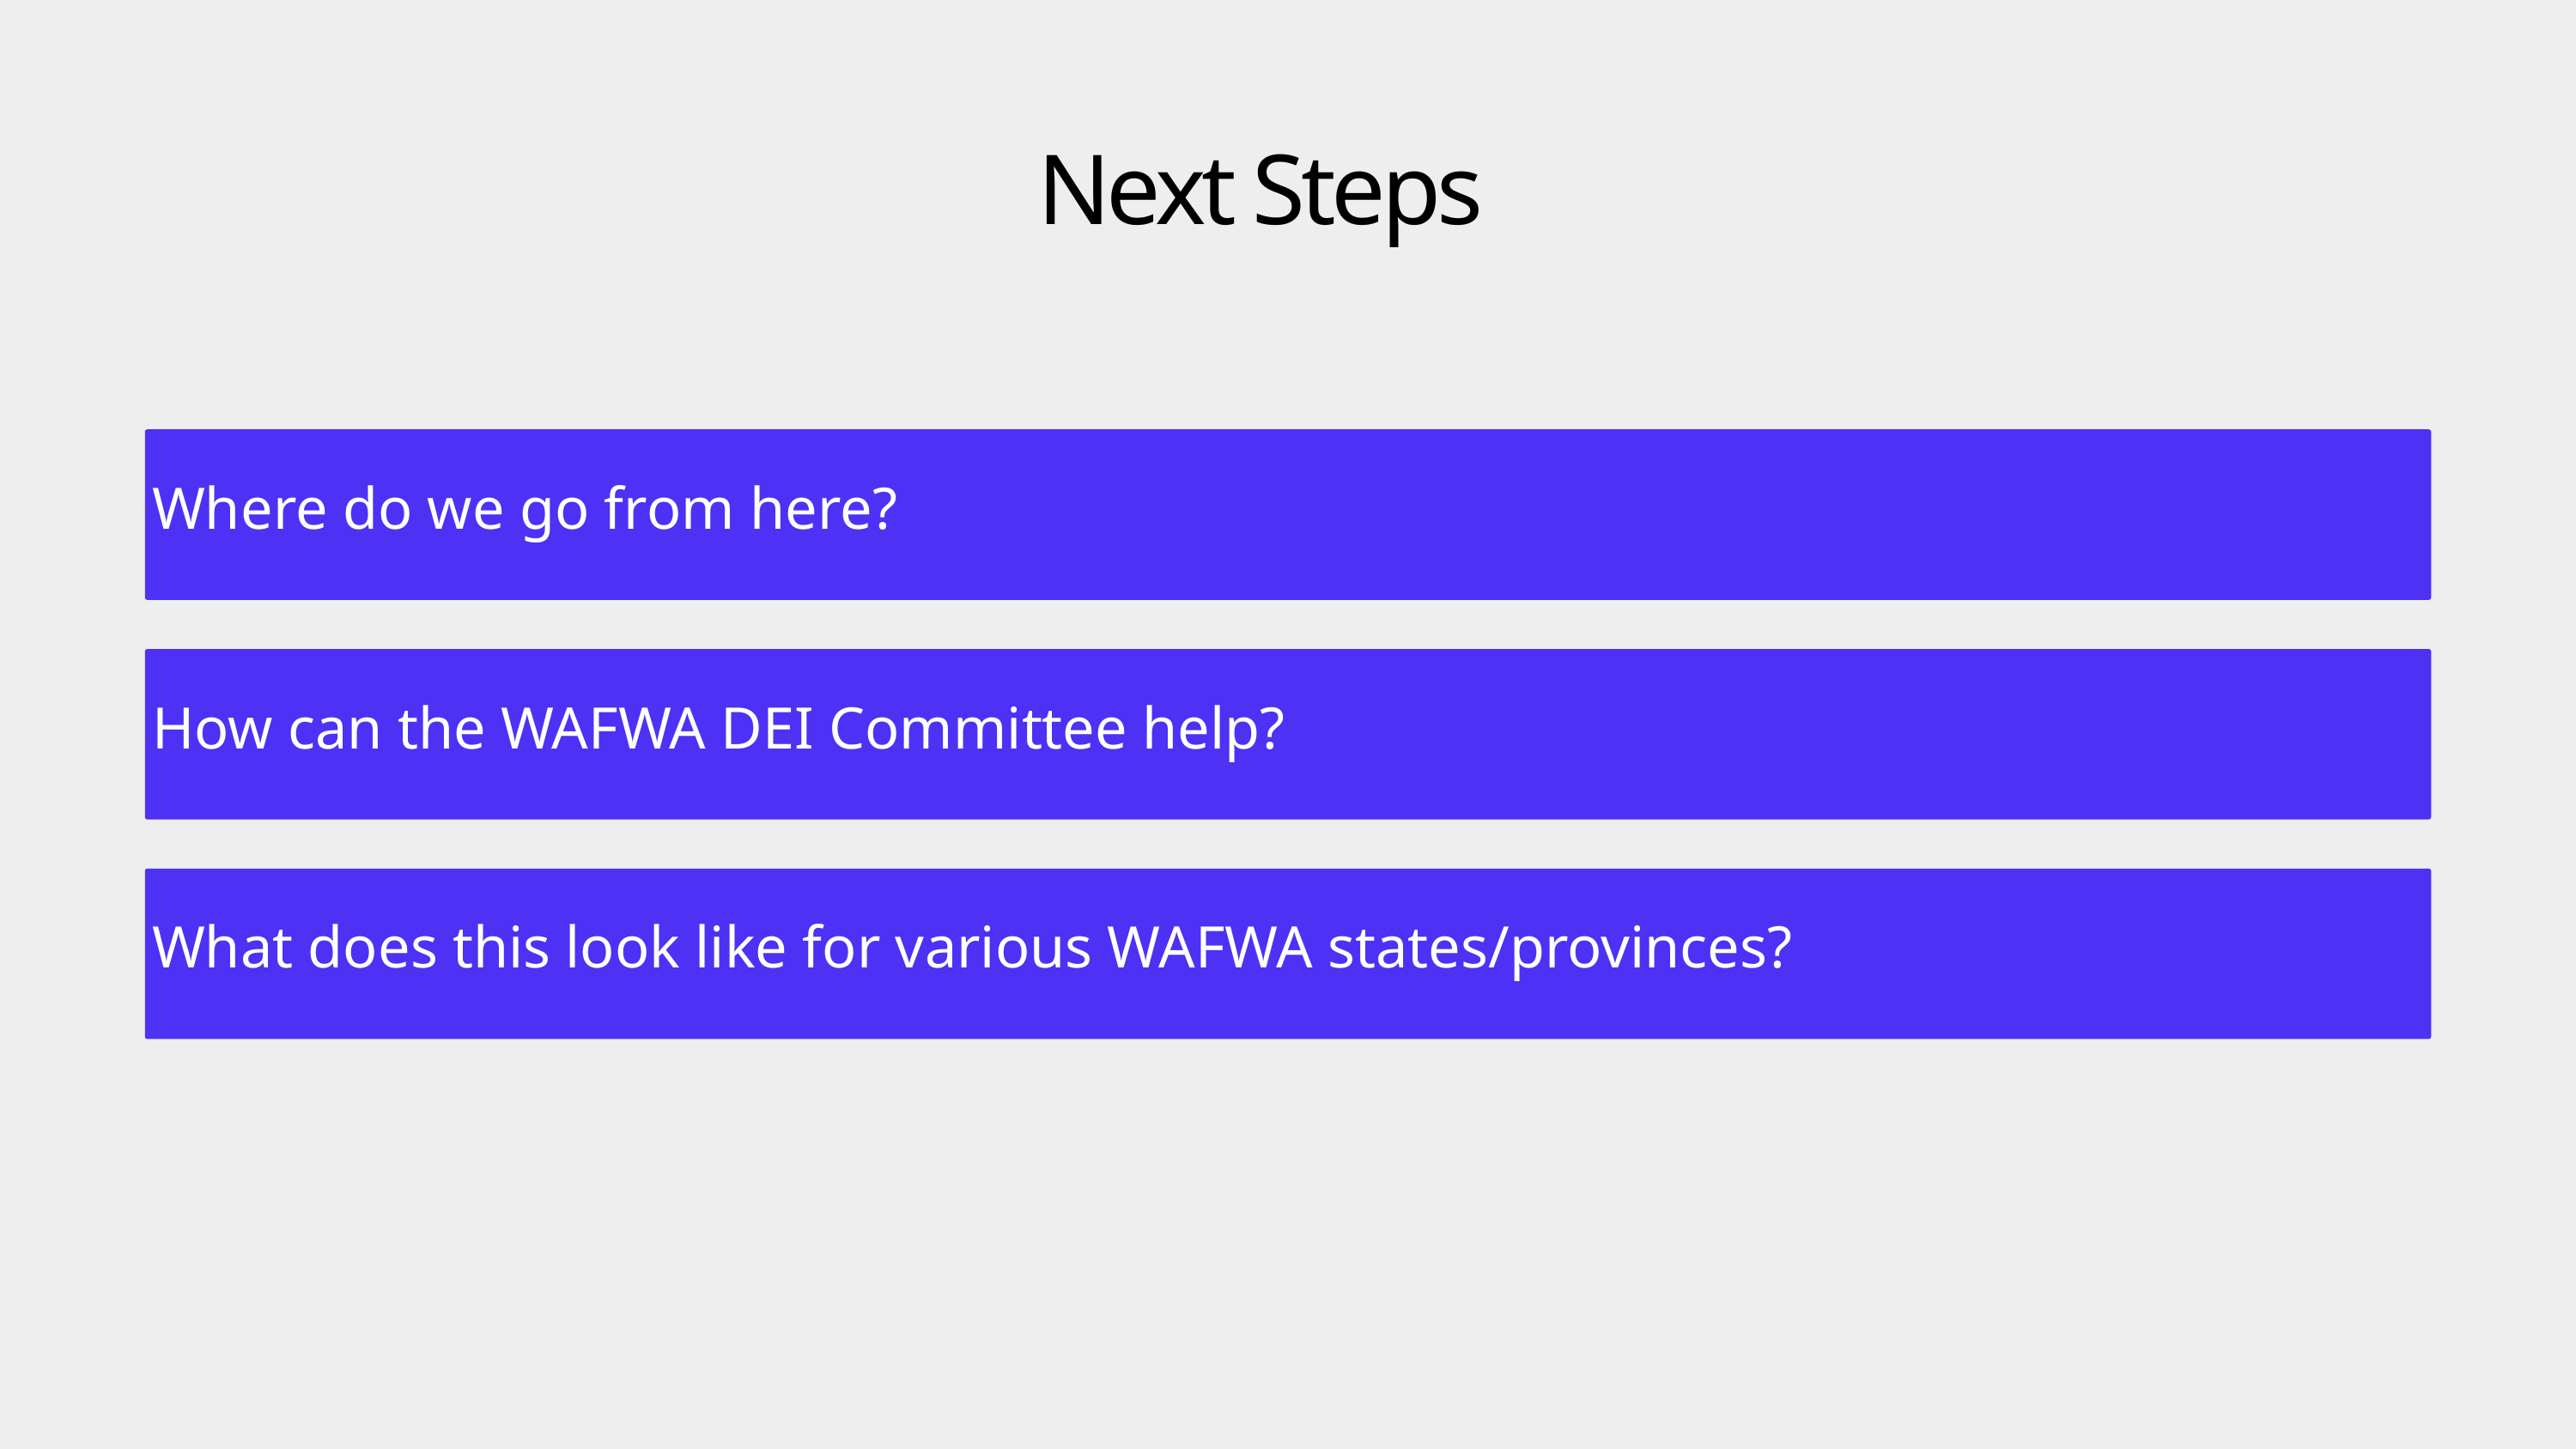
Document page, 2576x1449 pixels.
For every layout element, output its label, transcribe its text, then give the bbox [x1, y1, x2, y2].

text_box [144, 428, 2432, 601]
text_box Next Steps [117, 72, 2404, 245]
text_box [144, 868, 2432, 1040]
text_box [144, 648, 2432, 820]
